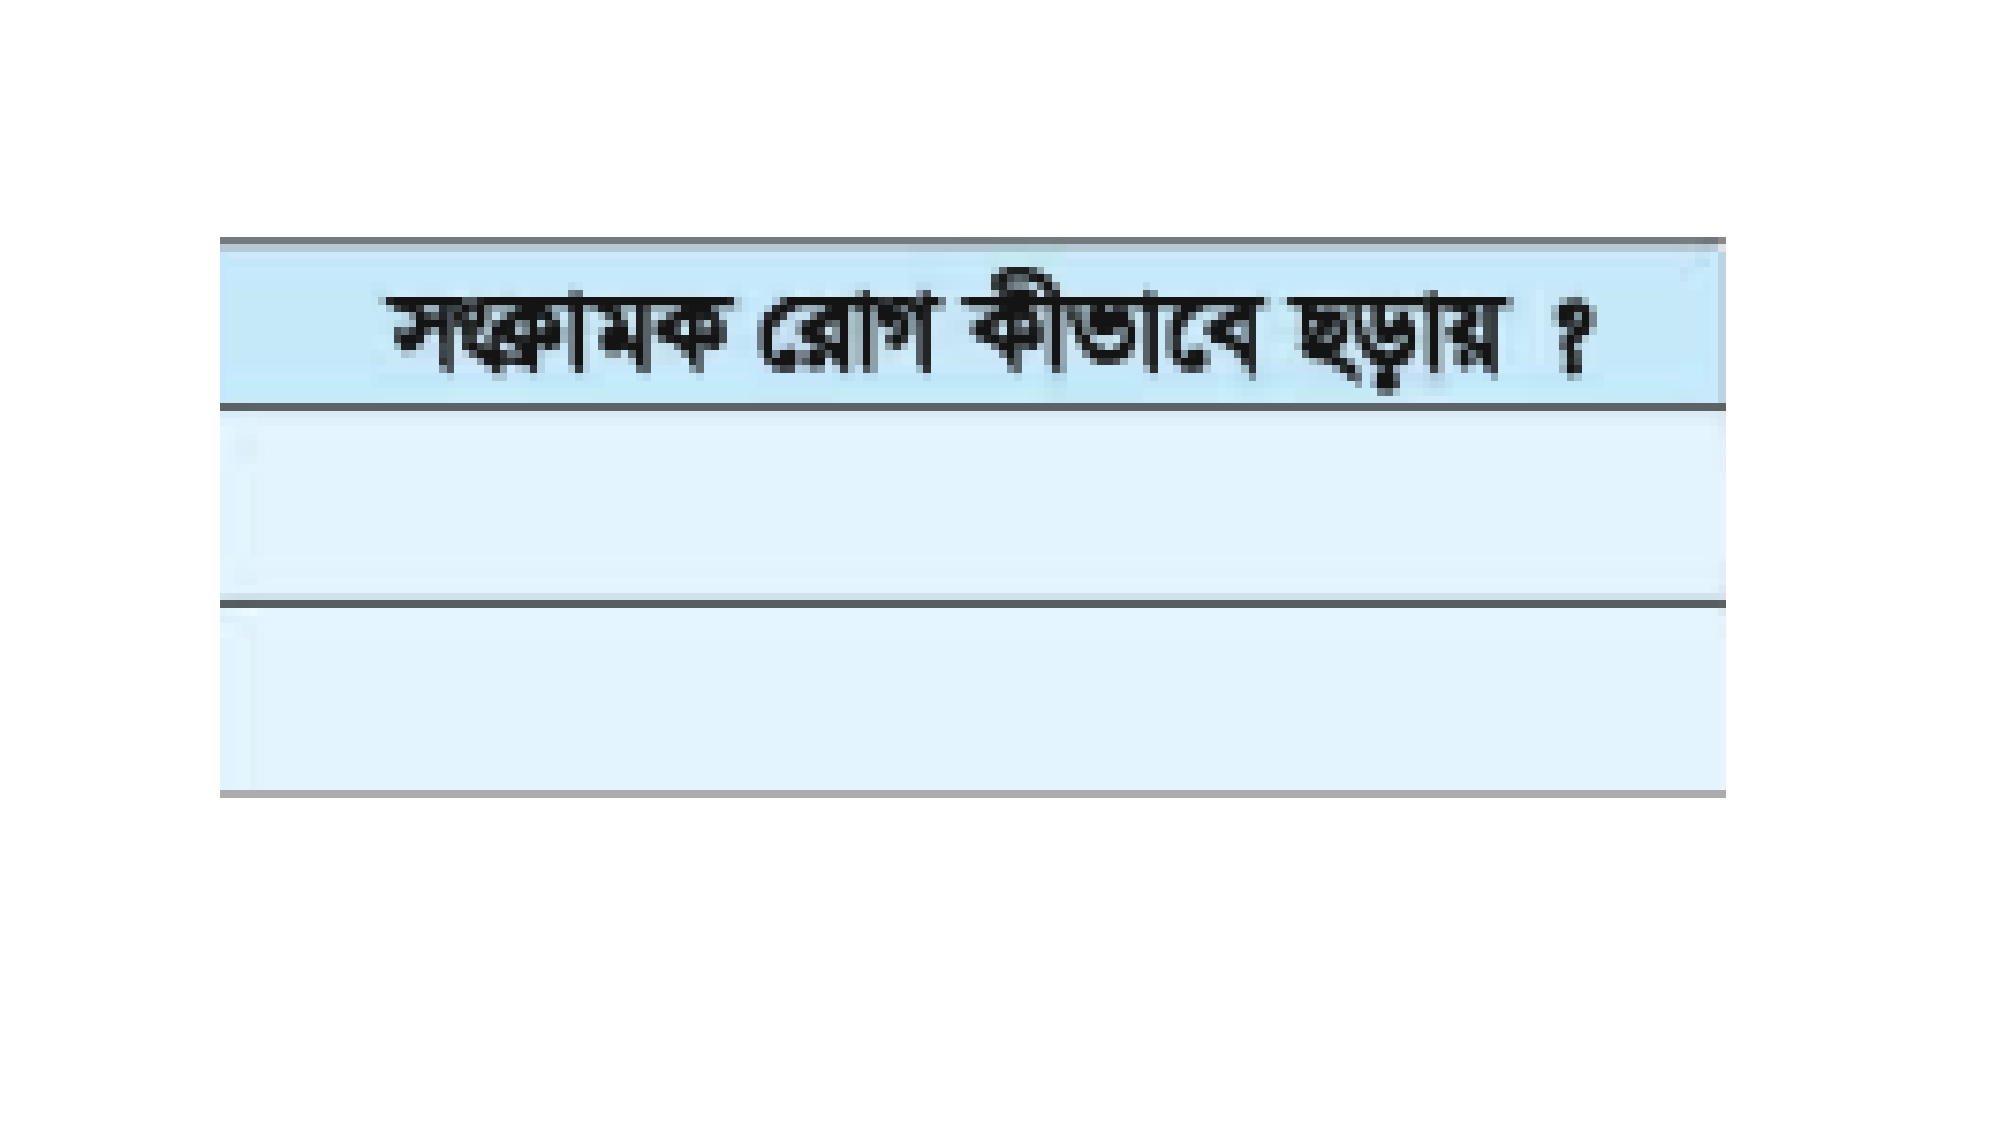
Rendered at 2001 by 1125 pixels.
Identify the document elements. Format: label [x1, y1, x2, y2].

picture [220, 237, 1726, 798]
